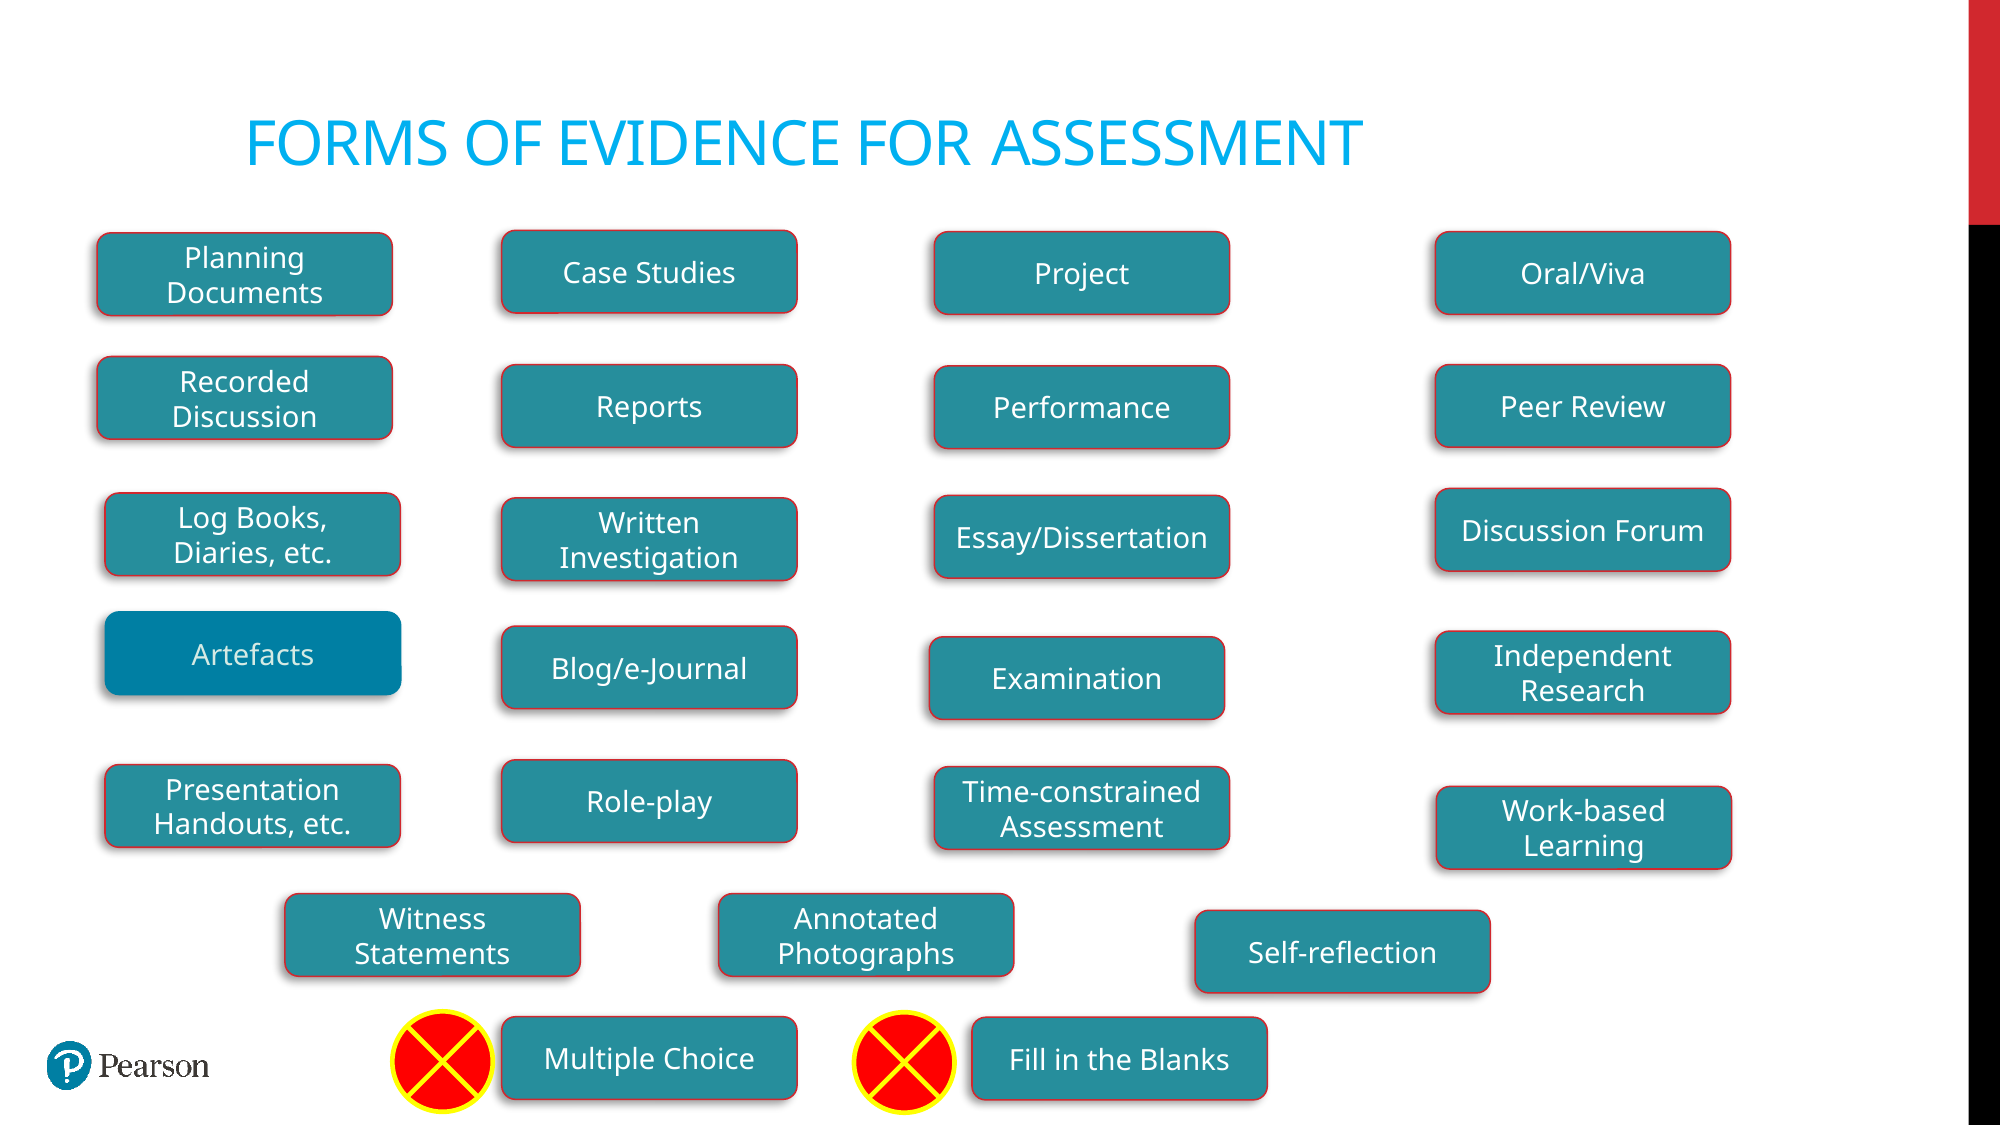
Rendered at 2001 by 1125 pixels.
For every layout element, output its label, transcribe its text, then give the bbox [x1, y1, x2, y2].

text_box Artefacts [105, 611, 401, 695]
text_box Presentation Handouts, etc. [102, 762, 403, 850]
text_box Time-constrained Assessment [931, 764, 1232, 852]
text_box Fill in the Blanks [969, 1014, 1270, 1103]
text_box Annotated Photographs [716, 891, 1017, 979]
text_box Log Books, Diaries, etc. [102, 490, 403, 579]
text_box Project [931, 229, 1232, 317]
text_box Multiple Choice [499, 1014, 800, 1102]
text_box Case Studies [499, 227, 800, 316]
text_box Self-reflection [1192, 907, 1493, 996]
text_box Blog/e-Journal [499, 623, 800, 712]
text_box Role-play [499, 757, 800, 845]
text_box Peer Review [1433, 362, 1734, 450]
text_box Written Investigation [499, 495, 800, 583]
text_box Discussion Forum [1433, 486, 1734, 574]
text_box Planning Documents [94, 230, 395, 318]
text_box [851, 1009, 957, 1116]
text_box Examination [927, 634, 1228, 722]
text_box Work-based Learning [1433, 784, 1734, 872]
picture [24, 1017, 232, 1113]
text_box Reports [499, 362, 800, 450]
text_box Forms of Evidence for Assessment [104, 67, 1408, 186]
text_box [389, 1008, 496, 1115]
text_box Essay/Dissertation [931, 493, 1232, 581]
text_box Witness Statements [282, 891, 583, 979]
text_box Performance [931, 363, 1232, 451]
text_box Oral/Viva [1433, 229, 1734, 317]
text_box Independent Research [1433, 628, 1734, 717]
text_box Recorded Discussion [94, 354, 395, 442]
